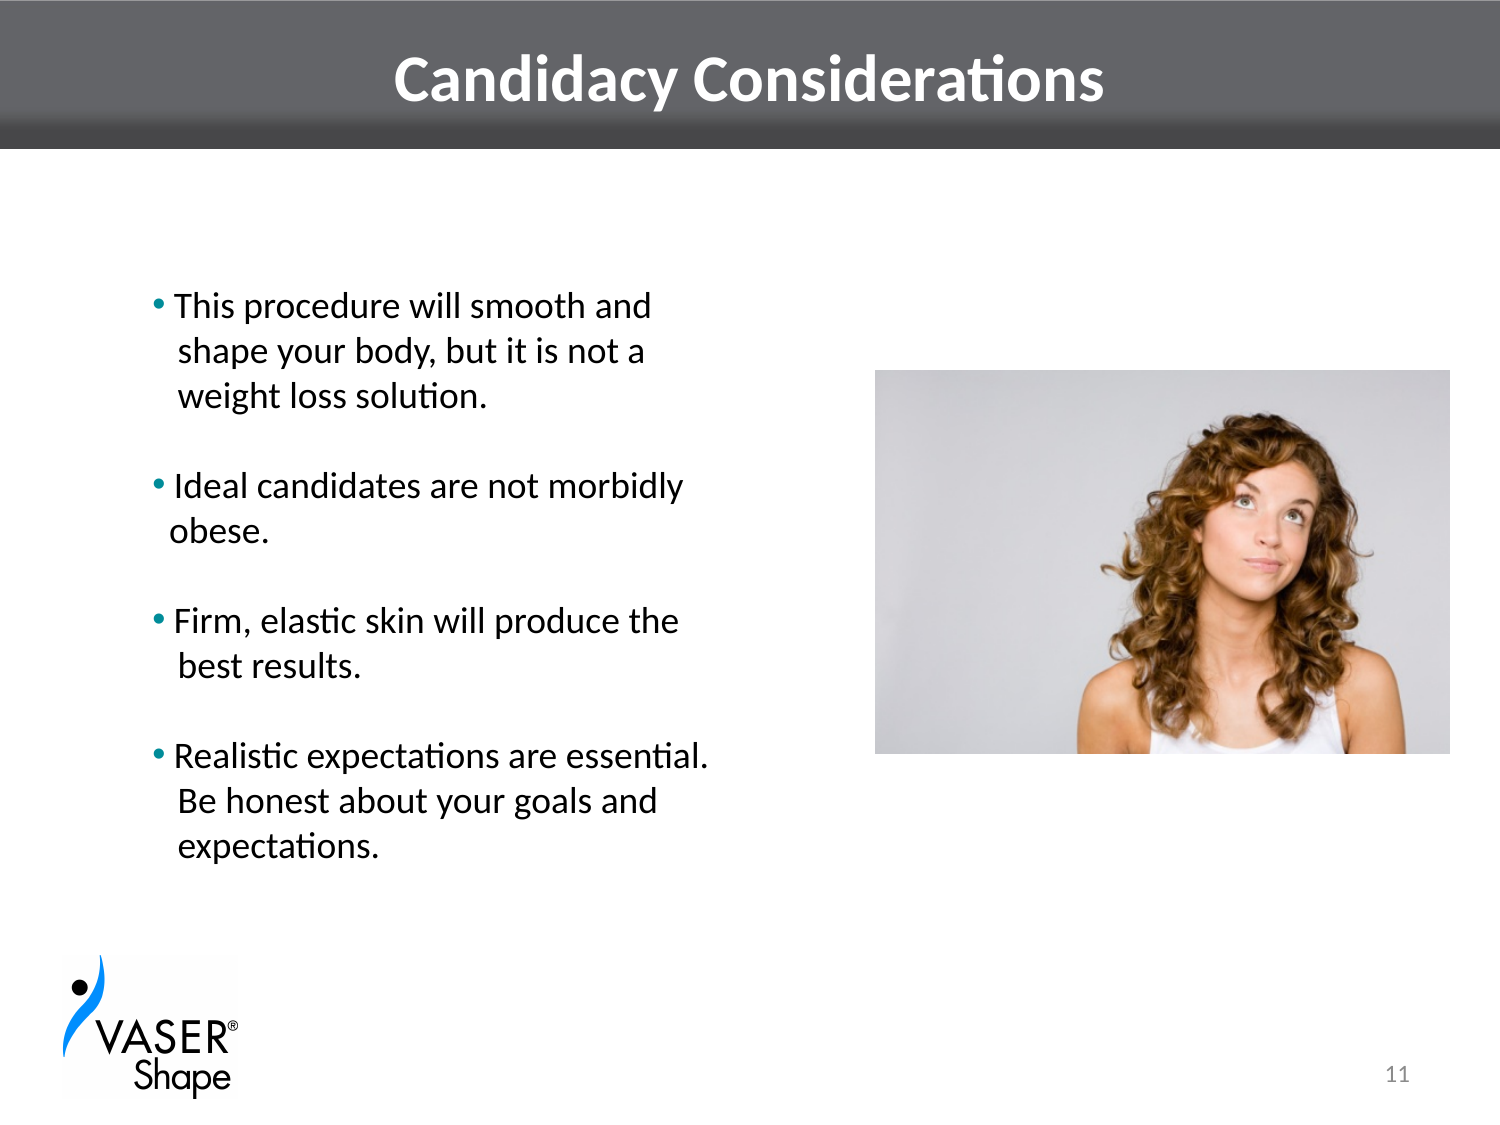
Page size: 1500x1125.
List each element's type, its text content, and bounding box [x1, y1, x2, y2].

title Candidacy Considerations [0, 0, 1500, 150]
picture [874, 370, 1451, 755]
slide_number 11 [1074, 1042, 1425, 1103]
picture [62, 955, 238, 1099]
text_box This procedure will smooth and shape your body, but it is not a weight loss solution. Ideal candidates are not morbidly obese. Firm, elastic skin will produce the best results. Realistic expectations are essential. Be honest about your goals and expectations. [137, 273, 763, 919]
